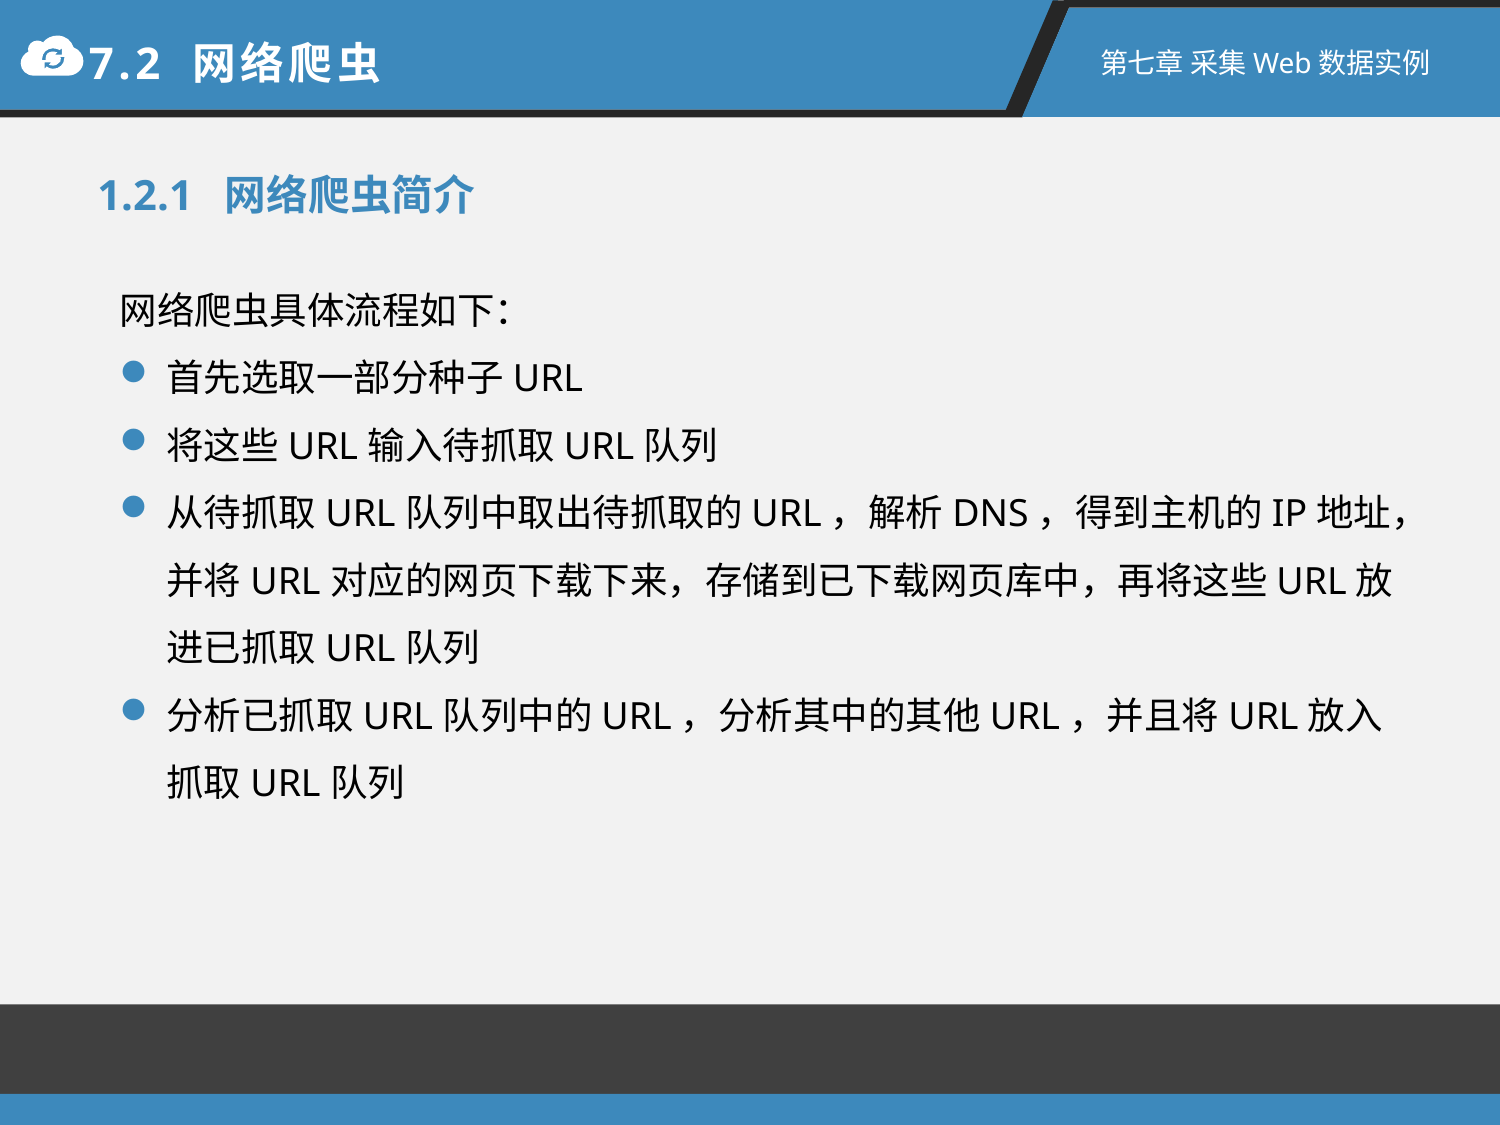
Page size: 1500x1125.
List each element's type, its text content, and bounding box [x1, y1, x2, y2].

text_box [0, 0, 1500, 118]
text_box 1.2.1 网络爬虫简介 [82, 161, 490, 227]
text_box [0, 1093, 1500, 1125]
text_box 网络爬虫具体流程如下： 首先选取一部分种子URL 将这些URL输入待抓取URL队列 从待抓取URL队列中取出待抓取的URL，解析DNS，得到主机的IP地址，并将URL对应的网页下载下来，存储到已下载网页库中，再将这些URL放进已抓取URL队列 分析已抓取URL队列中的URL，分析其中的其他URL，并且将URL放入抓取URL队列 [104, 256, 1413, 812]
text_box [0, 1003, 1500, 1093]
